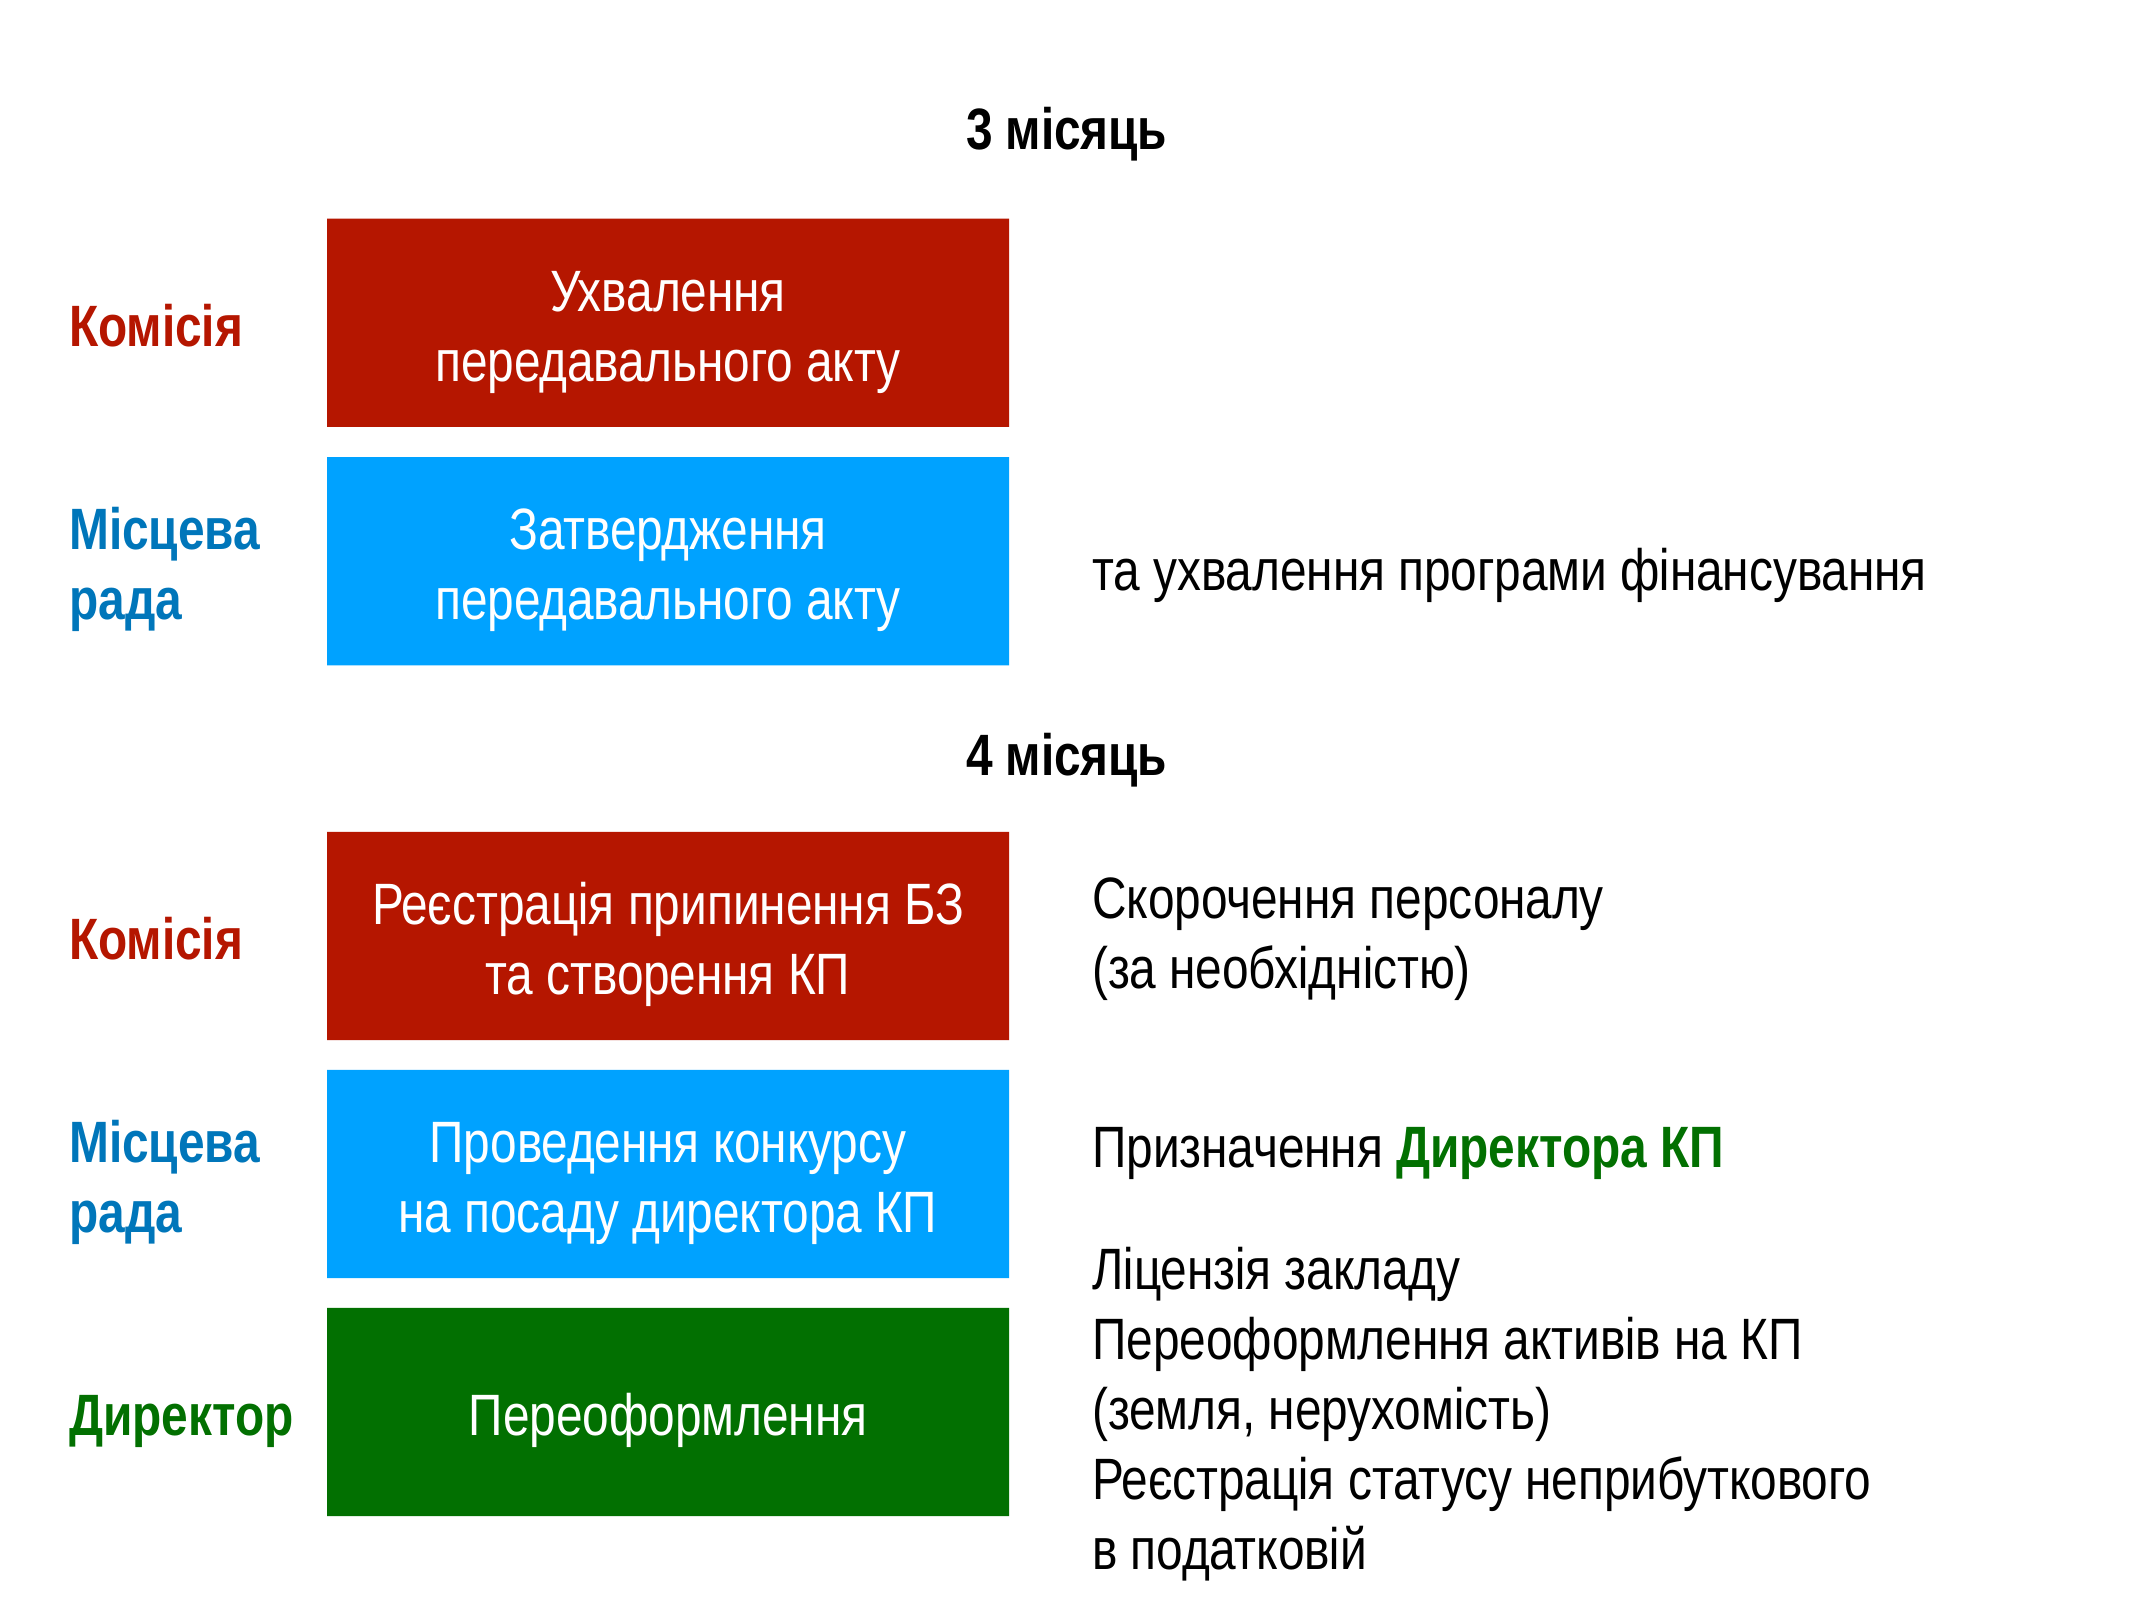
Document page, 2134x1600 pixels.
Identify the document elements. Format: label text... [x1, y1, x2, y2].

text_box Ліцензія закладу Переоформлення активів на КП (земля, нерухомість) Реєстрація статусу неприбуткового в податковій [1083, 1222, 2103, 1590]
text_box 4 місяць [957, 709, 1176, 796]
text_box Місцева рада [61, 1095, 269, 1253]
text_box Проведення конкурсу на посаду директора КП [327, 1069, 1010, 1279]
text_box Комісія [60, 279, 252, 367]
text_box Директор [61, 1368, 303, 1456]
text_box Переоформлення [327, 1307, 1010, 1517]
text_box Ухвалення передавального акту [327, 218, 1010, 427]
text_box Реєстрація припинення БЗ та створення КП [327, 831, 1010, 1041]
text_box Затвердження передавального акту [327, 457, 1010, 666]
text_box Комісія [60, 892, 252, 980]
text_box Скорочення персоналу (за необхідністю) [1083, 851, 2103, 1009]
text_box Призначення Директора КП [1083, 1100, 2103, 1188]
text_box Місцева рада [61, 483, 269, 640]
text_box та ухвалення програми фінансування [1083, 523, 2103, 611]
text_box 3 місяць [957, 82, 1176, 170]
